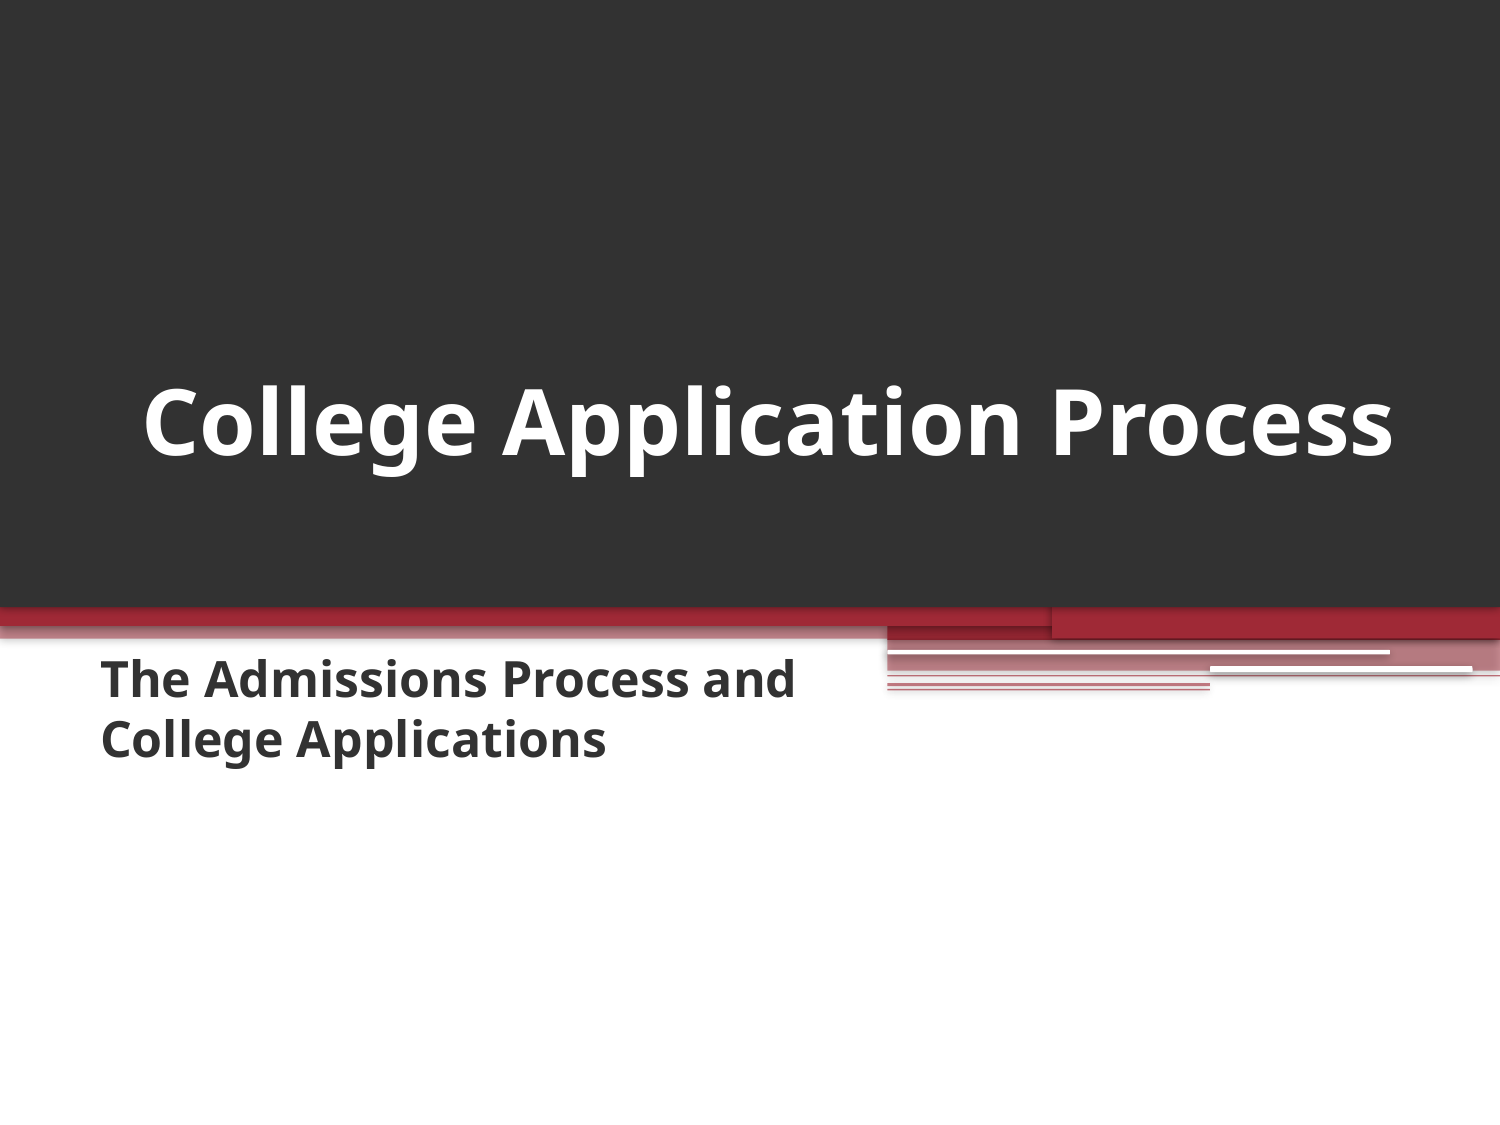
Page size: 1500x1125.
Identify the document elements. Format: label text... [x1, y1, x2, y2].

title College Application Process [75, 350, 1463, 592]
subtitle The Admissions Process and College Applications [75, 639, 888, 928]
